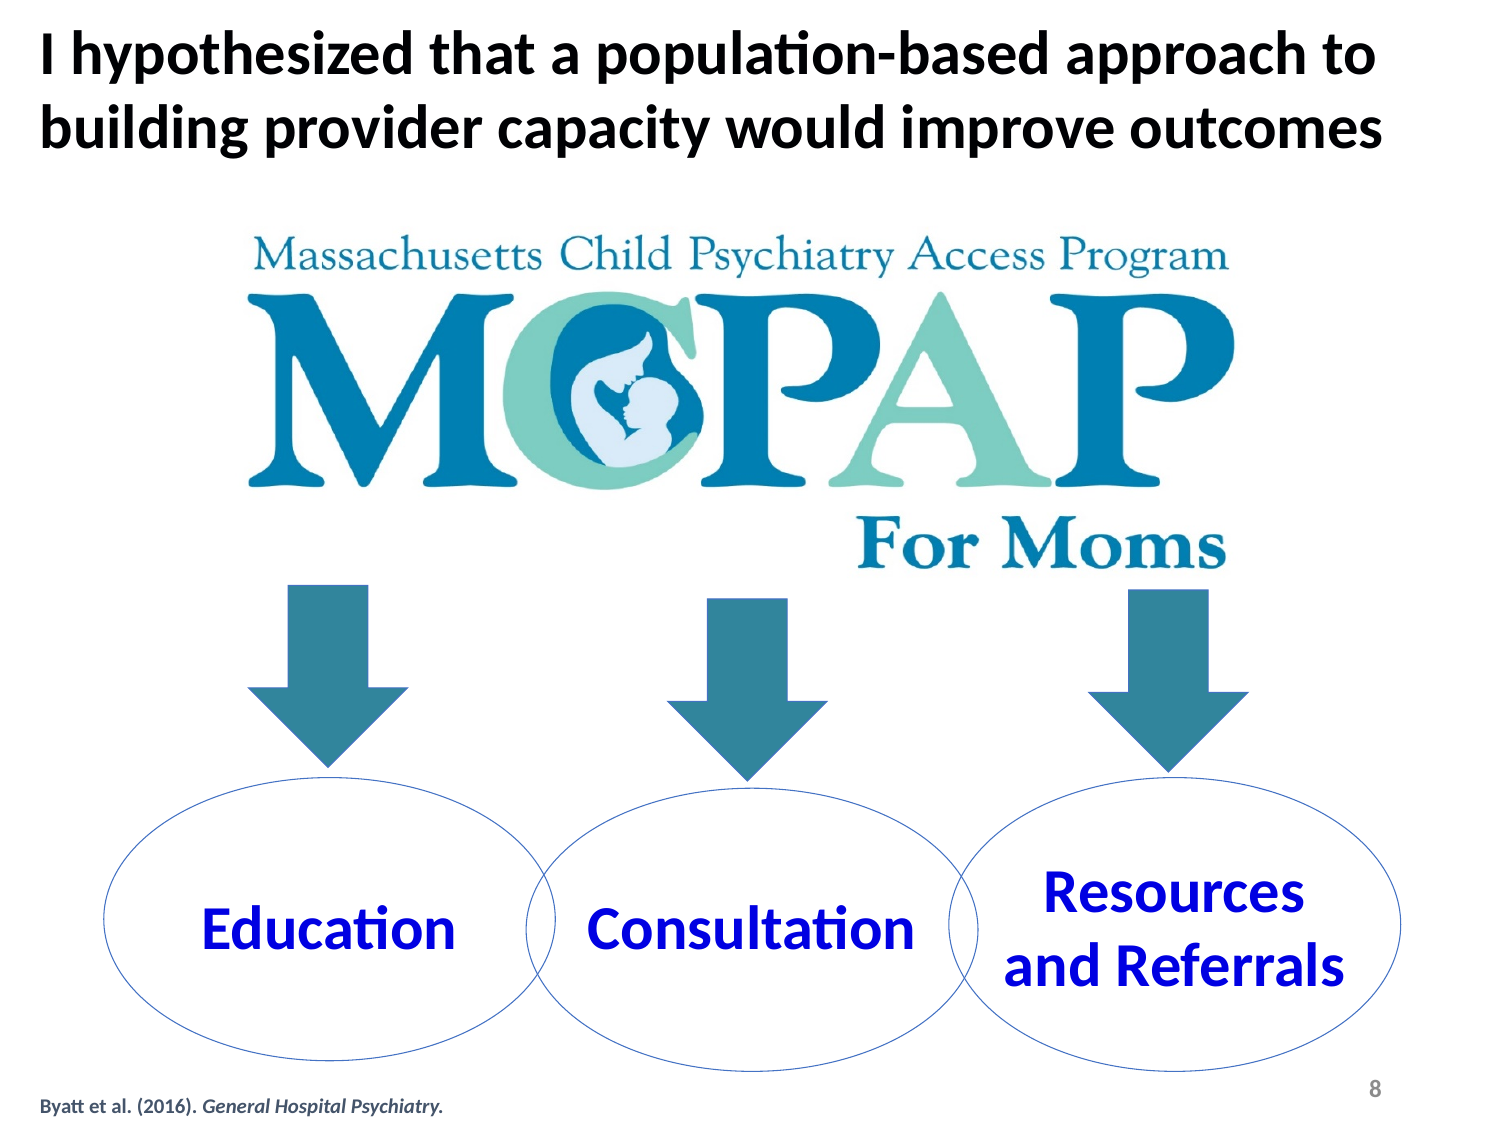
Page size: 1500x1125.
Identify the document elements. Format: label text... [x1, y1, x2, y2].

text_box Byatt et al. (2016). General Hospital Psychiatry. [24, 1085, 1413, 1125]
text_box [247, 627, 409, 769]
text_box [1087, 627, 1250, 773]
text_box [103, 777, 544, 1062]
slide_number 8 [1059, 1042, 1397, 1103]
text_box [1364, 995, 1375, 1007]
text_box [666, 627, 829, 782]
text_box Education [133, 579, 526, 847]
text_box Resources and Referrals [975, 542, 1375, 854]
picture [183, 160, 1308, 627]
text_box I hypothesized that a population-based approach to building provider capacity would improve outcomes [24, 4, 1500, 169]
text_box Consultation [570, 627, 934, 970]
text_box [962, 777, 1402, 1052]
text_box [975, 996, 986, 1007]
text_box z [525, 845, 979, 1072]
